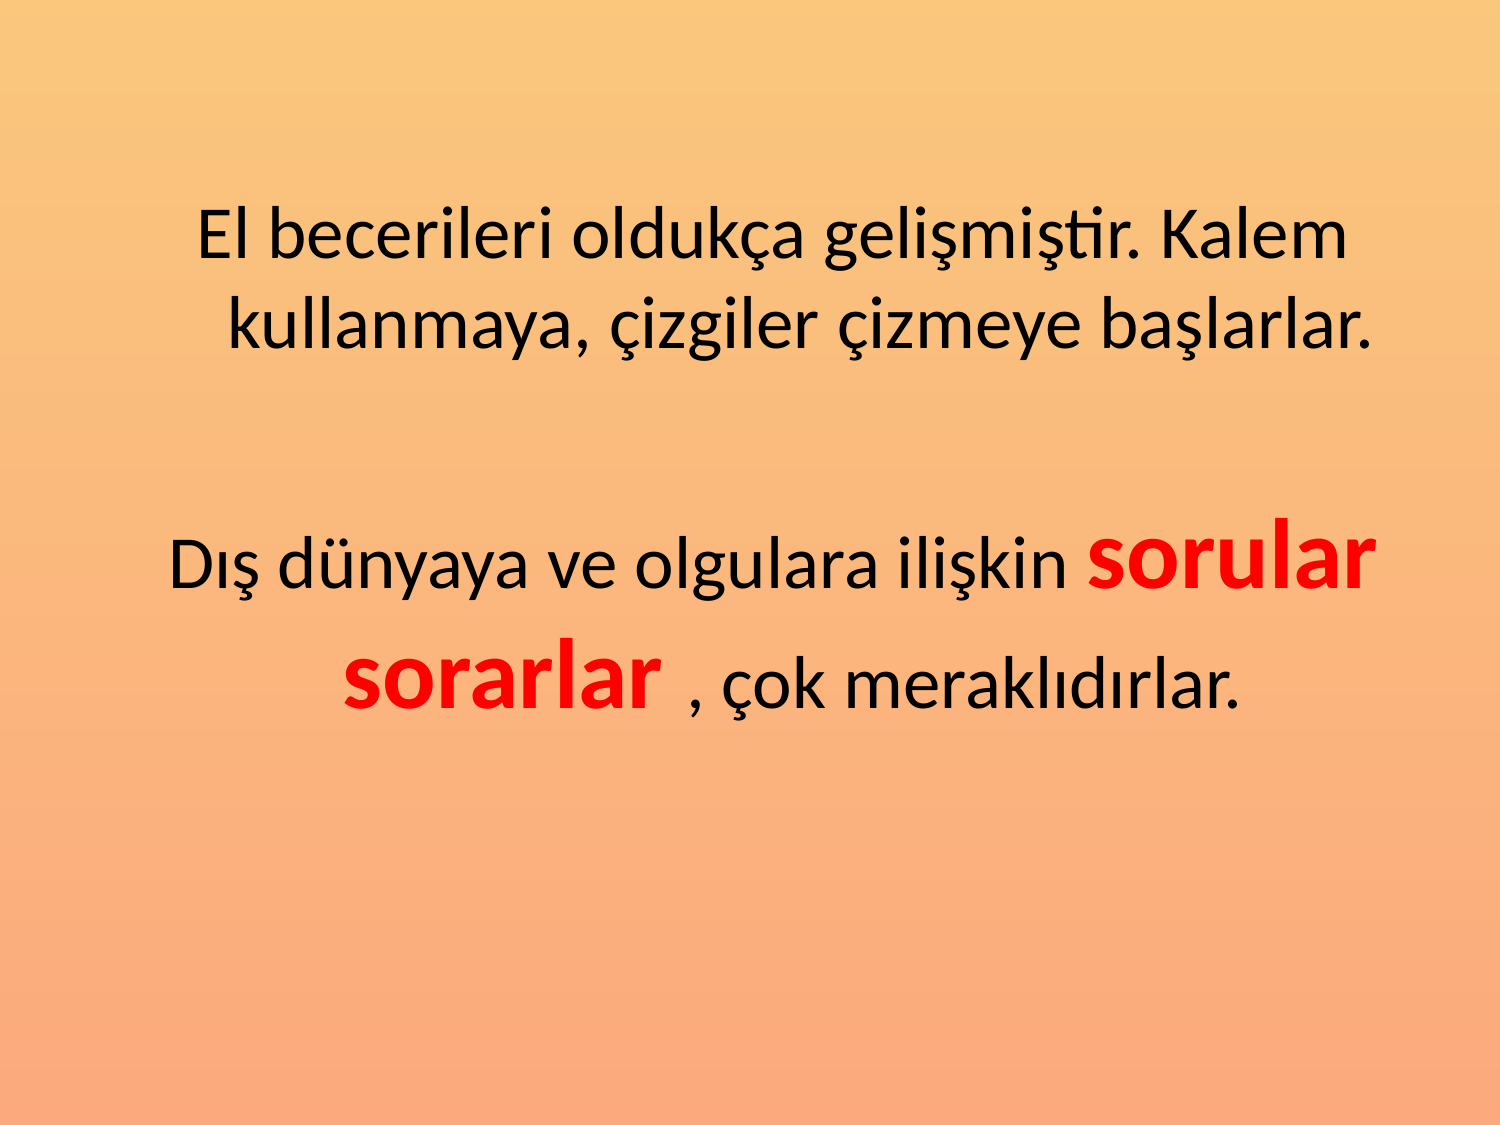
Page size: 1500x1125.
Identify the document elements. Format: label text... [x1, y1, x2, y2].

text_box El becerileri oldukça gelişmiştir. Kalem kullanmaya, çizgiler çizmeye başlarlar. Dış dünyaya ve olgulara ilişkin sorular sorarlar , çok meraklıdırlar. [117, 175, 1430, 973]
